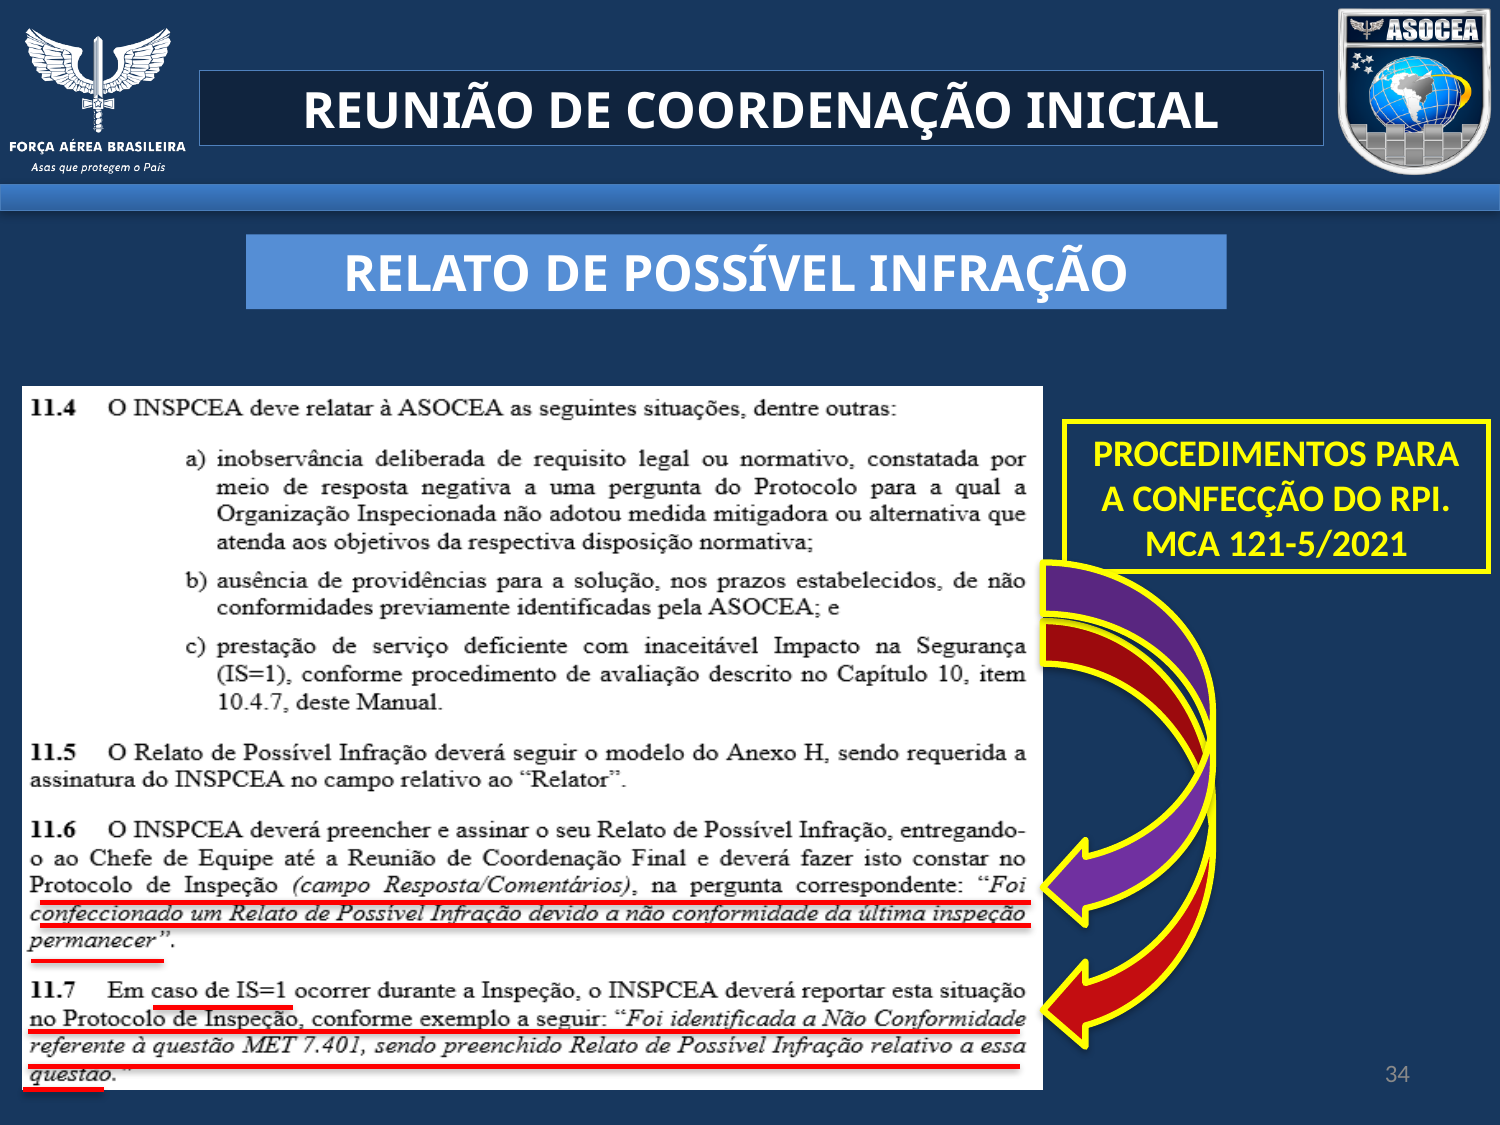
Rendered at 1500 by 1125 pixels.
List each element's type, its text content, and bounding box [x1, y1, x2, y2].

text_box REUNIÃO DE COORDENAÇÃO INICIAL [199, 70, 1317, 146]
text_box PROCEDIMENTOS PARA A CONFECÇÃO DO RPI. MCA 121-5/2021 [1064, 421, 1489, 572]
picture [21, 386, 1044, 1090]
text_box [1089, 629, 1204, 746]
text_box [1048, 803, 1214, 1048]
picture [1322, 0, 1500, 185]
text_box RELATO DE POSSÍVEL INFRAÇÃO [246, 234, 1227, 310]
text_box [1048, 561, 1214, 926]
picture [5, 16, 190, 185]
text_box [1048, 662, 1197, 769]
text_box [0, 184, 1500, 211]
text_box 34 [1074, 1042, 1425, 1103]
